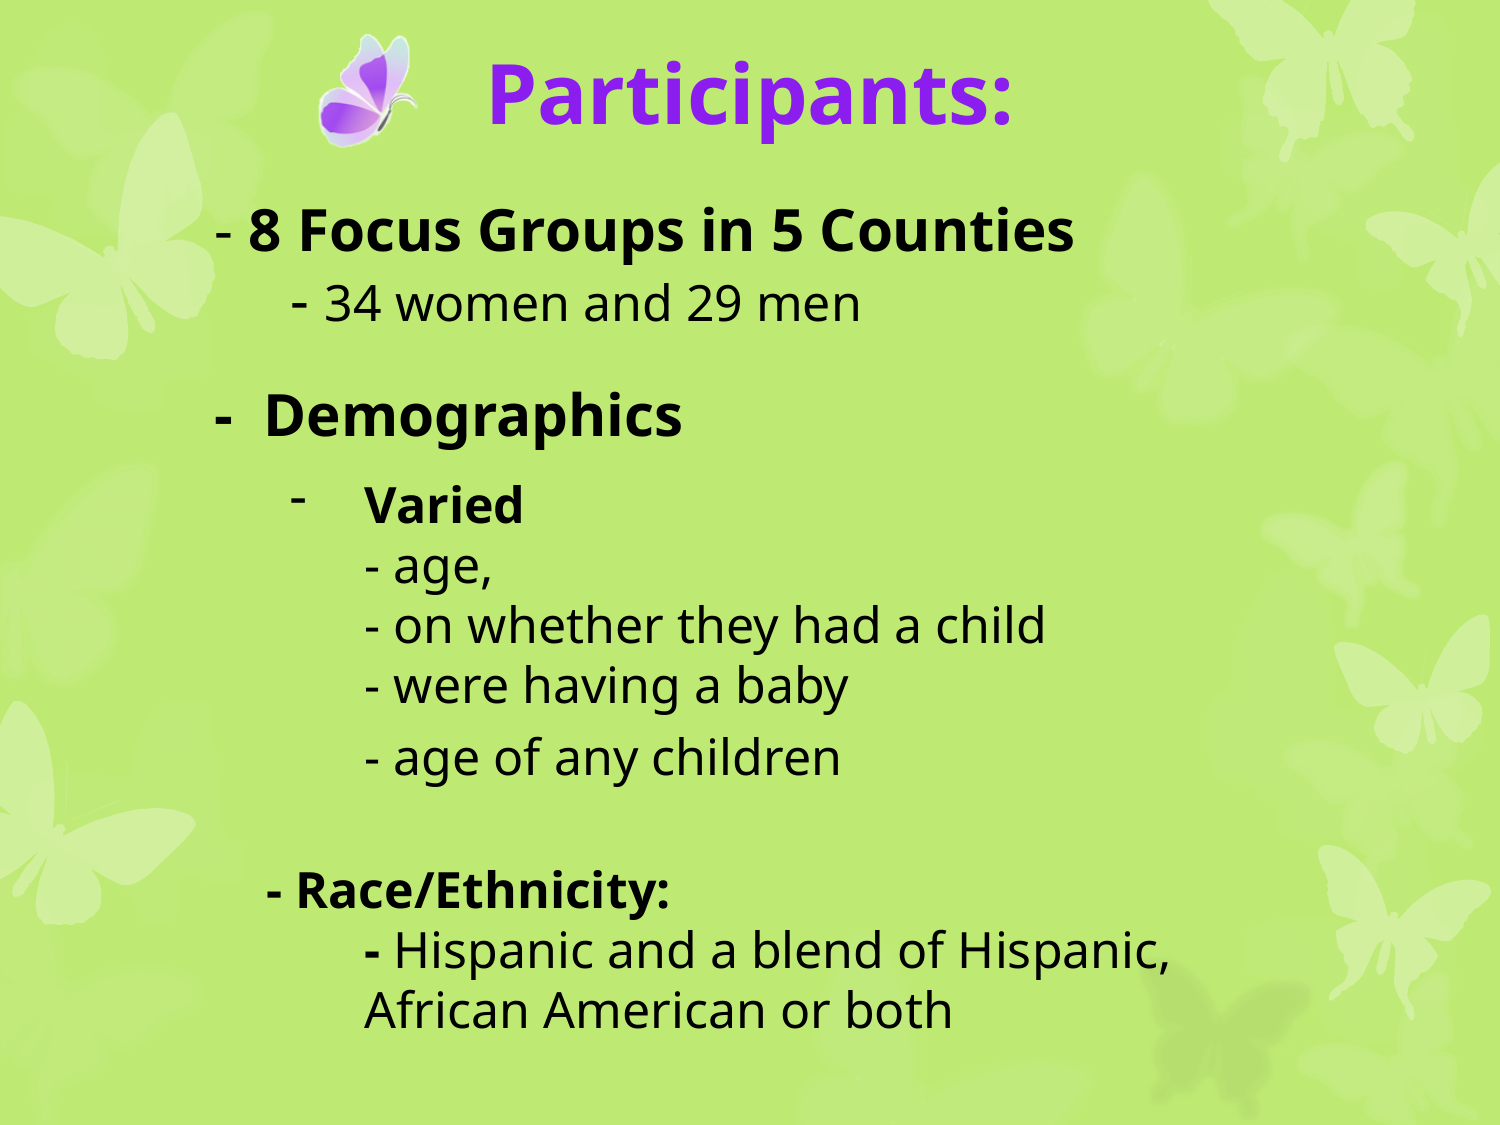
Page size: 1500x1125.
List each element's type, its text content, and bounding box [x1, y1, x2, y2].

title Participants: [0, 15, 1500, 168]
text_box - 8 Focus Groups in 5 Counties - 34 women and 29 men - Demographics Varied - age, - on whether they had a child - were having a baby - age of any children - Race/Ethnicity: - Hispanic and a blend of Hispanic, African American or both [199, 185, 1388, 1046]
picture [305, 30, 433, 153]
